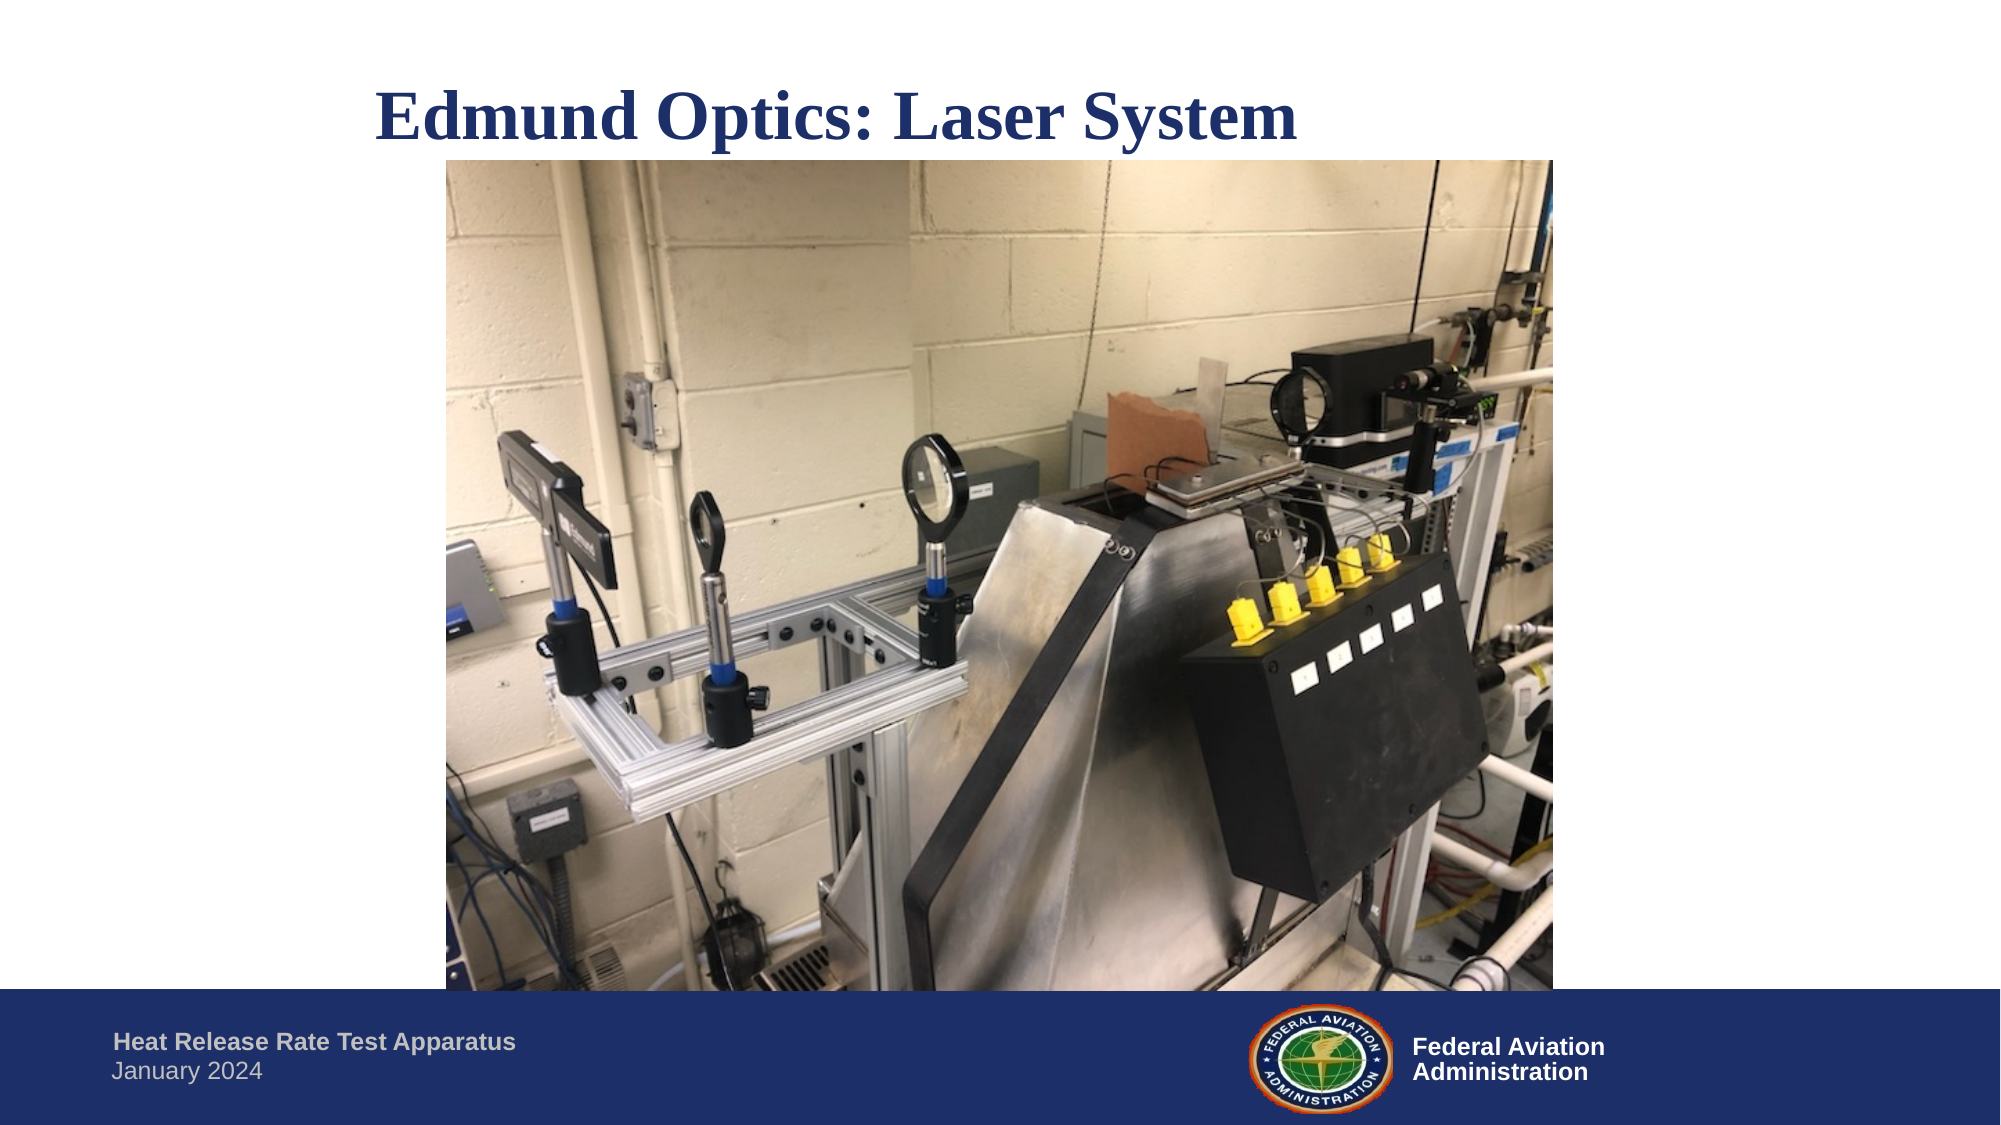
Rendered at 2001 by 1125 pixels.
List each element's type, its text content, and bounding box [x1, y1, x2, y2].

picture [446, 160, 1554, 991]
picture [1248, 1004, 1393, 1114]
text_box Edmund Optics: Laser System [360, 60, 1750, 161]
